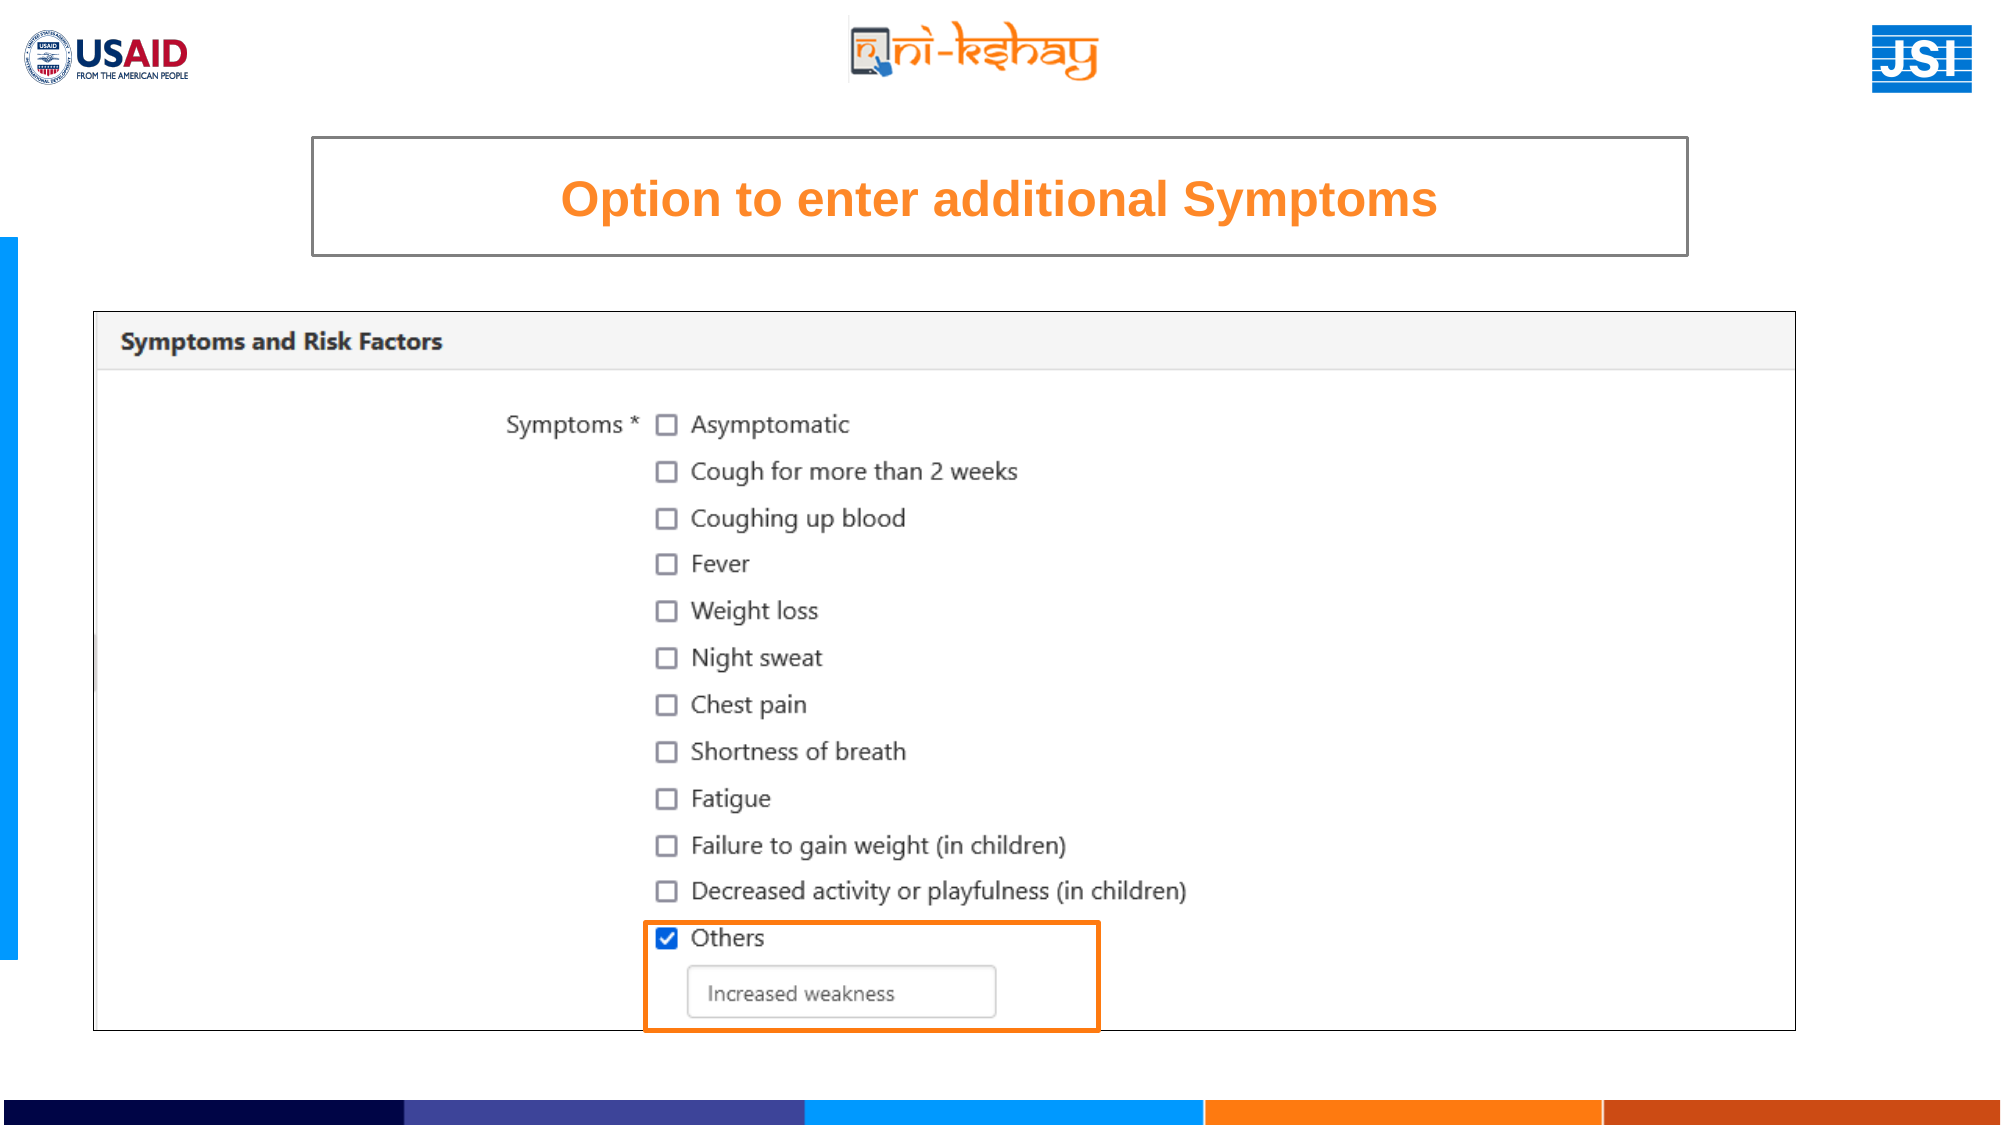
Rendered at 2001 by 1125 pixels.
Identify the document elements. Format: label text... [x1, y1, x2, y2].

text_box Option to enter additional Symptoms [312, 137, 1688, 256]
picture [0, 12, 210, 106]
picture [93, 311, 1796, 1032]
text_box [427, 0, 1977, 115]
picture [4, 1100, 2001, 1125]
